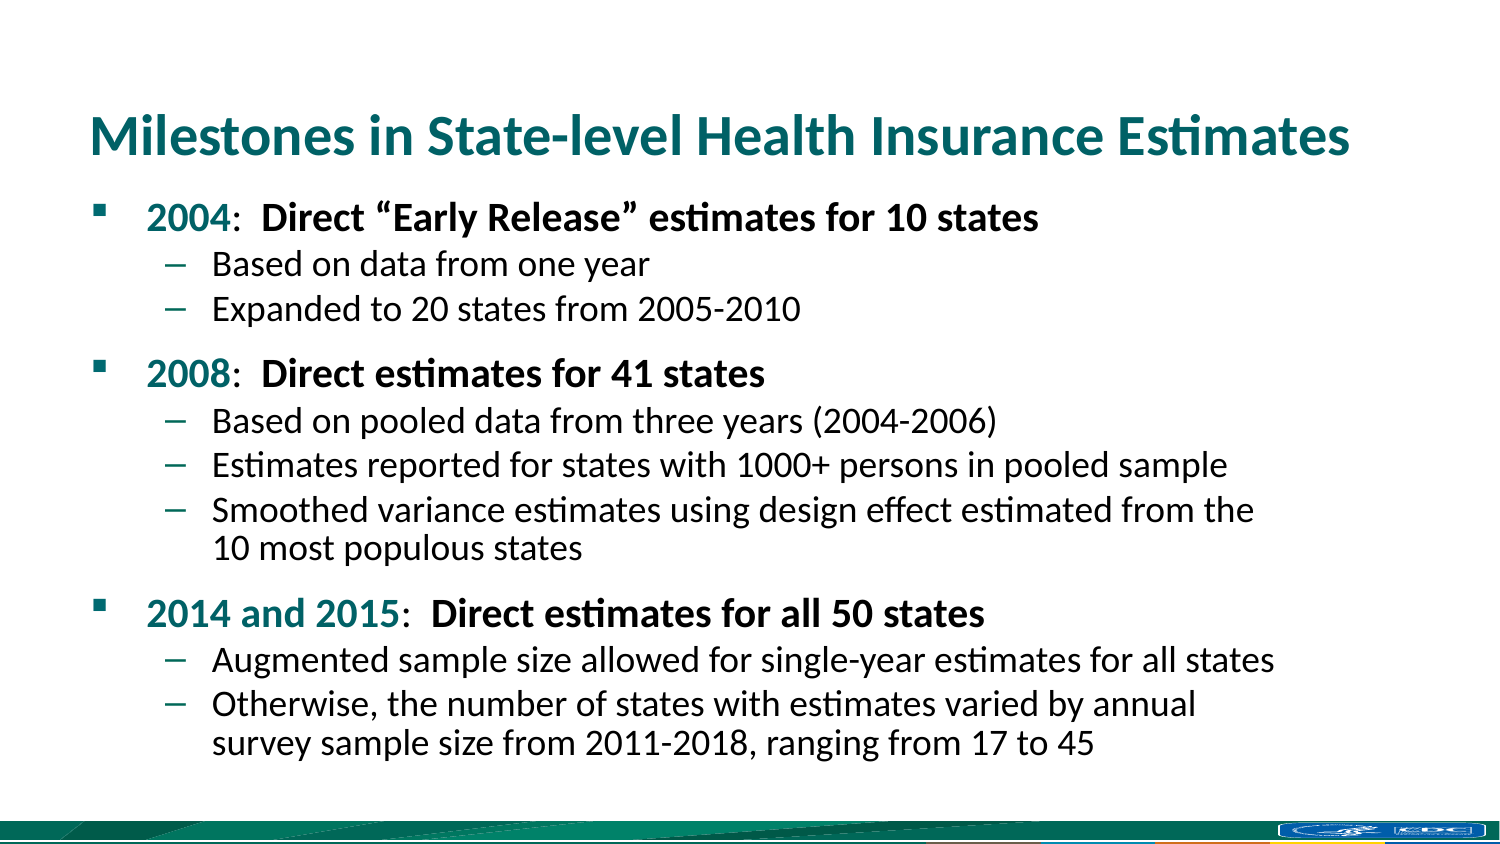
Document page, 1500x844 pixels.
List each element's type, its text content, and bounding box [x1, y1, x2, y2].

list 2004: Direct “Early Release” estimates for 10 states Based on data from one year Expanded to 20 states from 2005-2010 2008: Direct estimates for 41 states Based on pooled data from three years (2004-2006) Estimates reported for states with 1000+ persons in pooled sample Smoothed variance estimates using design effect estimated from the 10 most populous states 2014 and 2015: Direct estimates for all 50 states Augmented sample size allowed for single-year estimates for all states Otherwise, the number of states with estimates varied by annual survey sample size from 2011-2018, ranging from 17 to 45 [75, 190, 1313, 810]
title Milestones in State-level Health Insurance Estimates [75, 33, 1425, 175]
